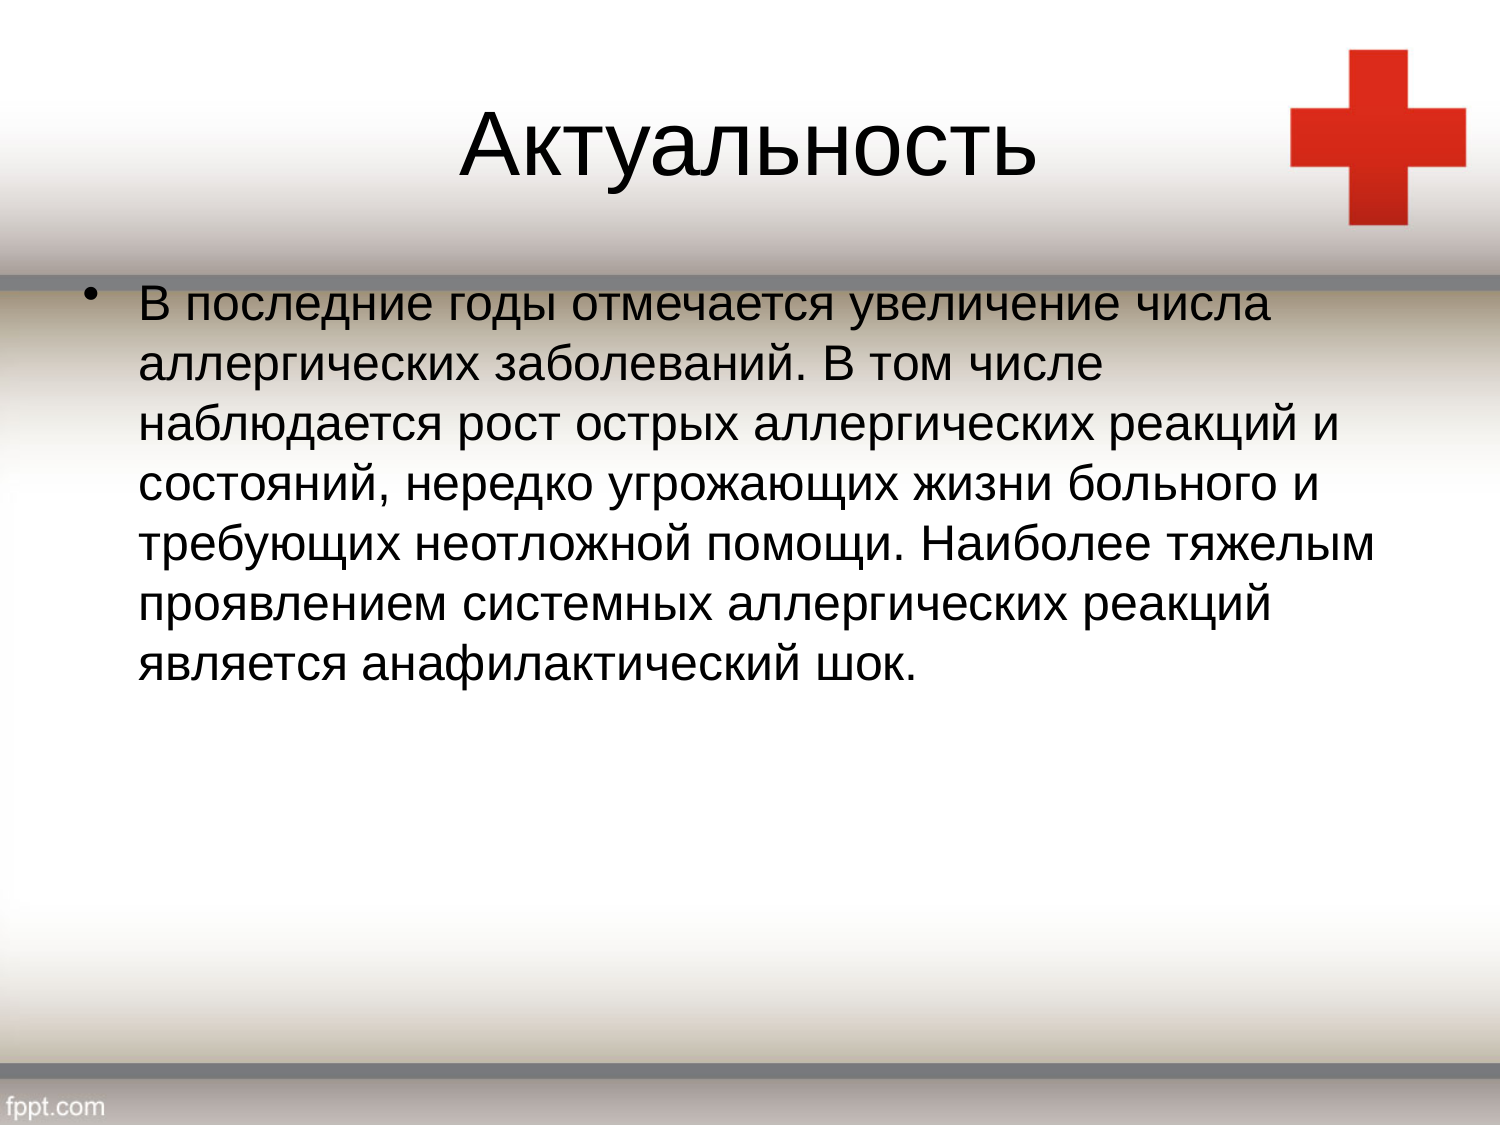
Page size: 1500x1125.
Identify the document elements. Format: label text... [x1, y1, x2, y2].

list В последние годы отмечается увеличение числа аллергических заболеваний. В том числе наблюдается рост острых аллергических реакций и состояний, нередко угрожающих жизни больного и требующих неотложной помощи. Наиболее тяжелым проявлением системных аллергических реакций является анафилактический шок. [74, 261, 1426, 853]
title Актуальность [74, 44, 1426, 234]
picture [0, 0, 1500, 1125]
